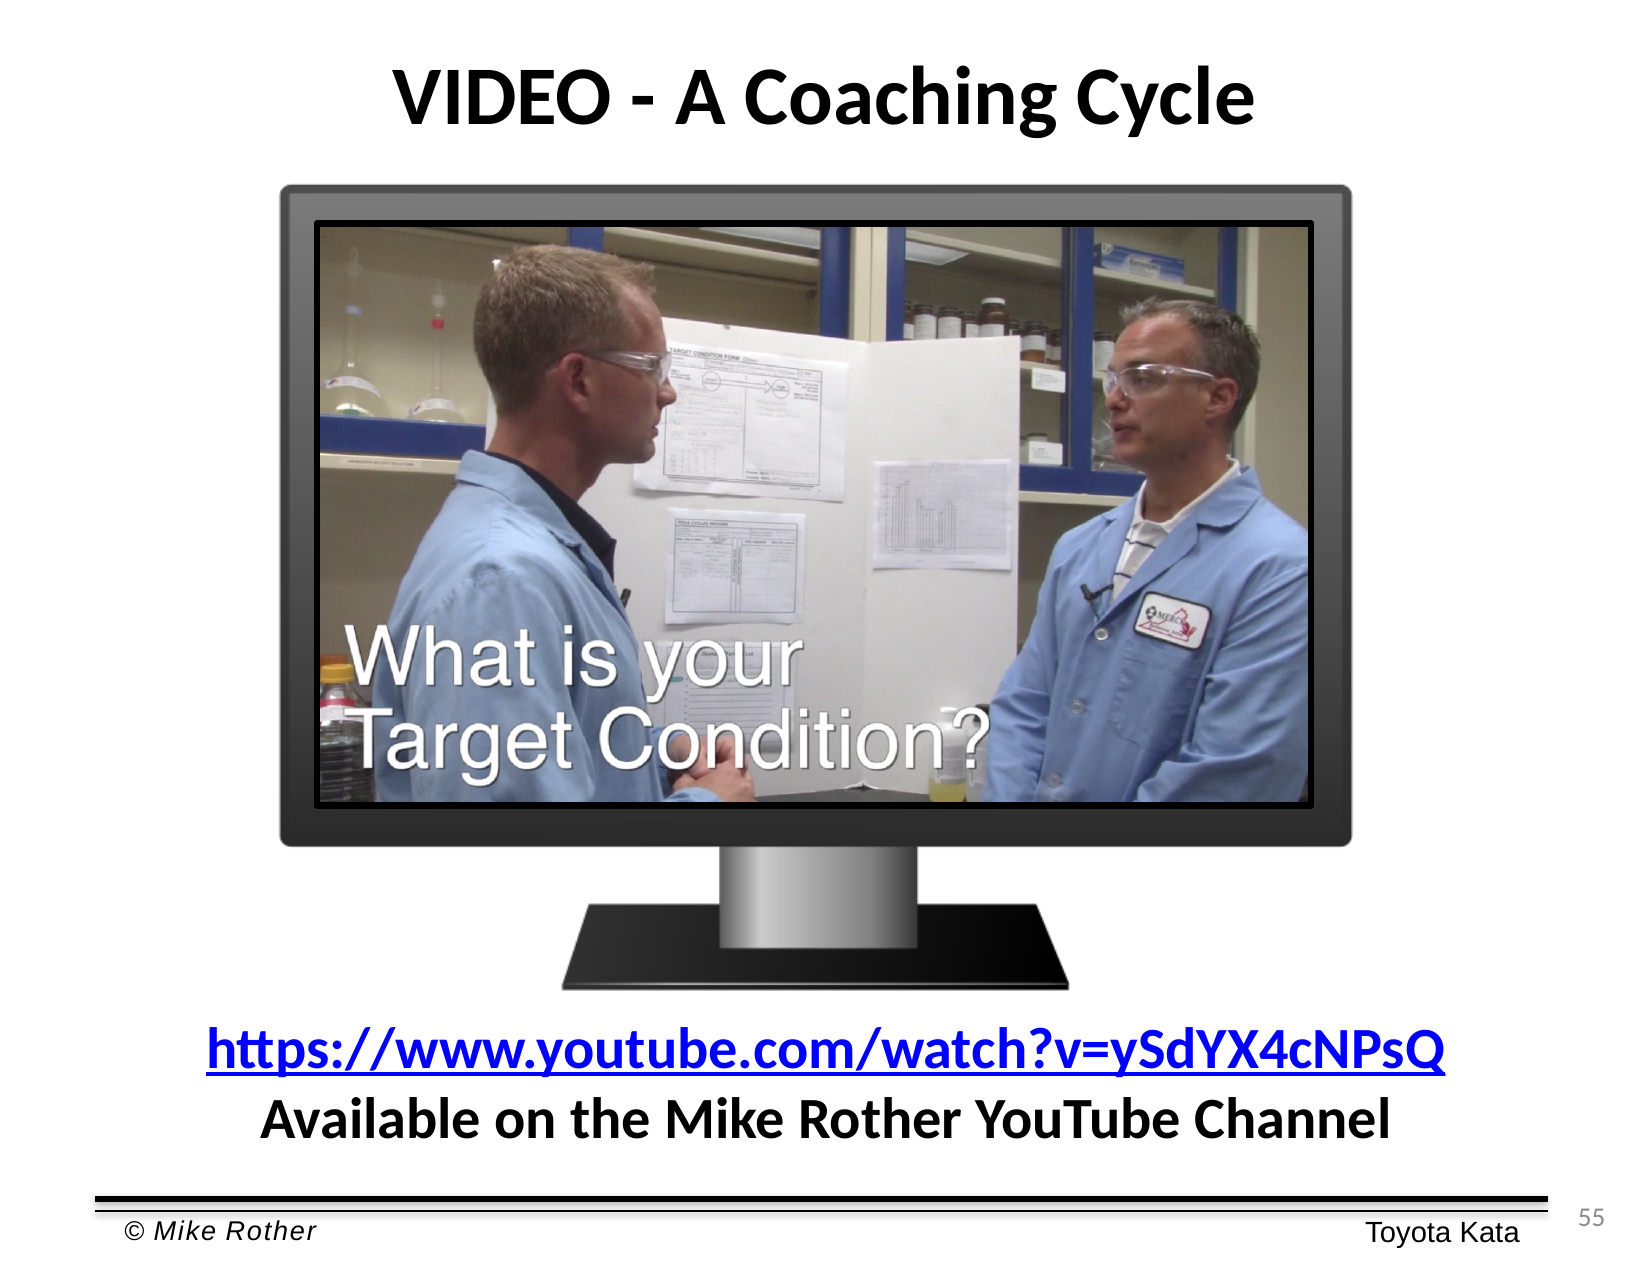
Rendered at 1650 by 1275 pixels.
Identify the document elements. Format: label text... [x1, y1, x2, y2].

text_box VIDEO - A Coaching Cycle [0, 52, 1650, 148]
slide_number 55 [1237, 1181, 1623, 1250]
text_box https://www.youtube.com/watch?v=ySdYX4cNPsQ Available on the Mike Rother YouTube Channel [94, 1002, 1557, 1158]
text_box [251, 161, 1377, 1020]
